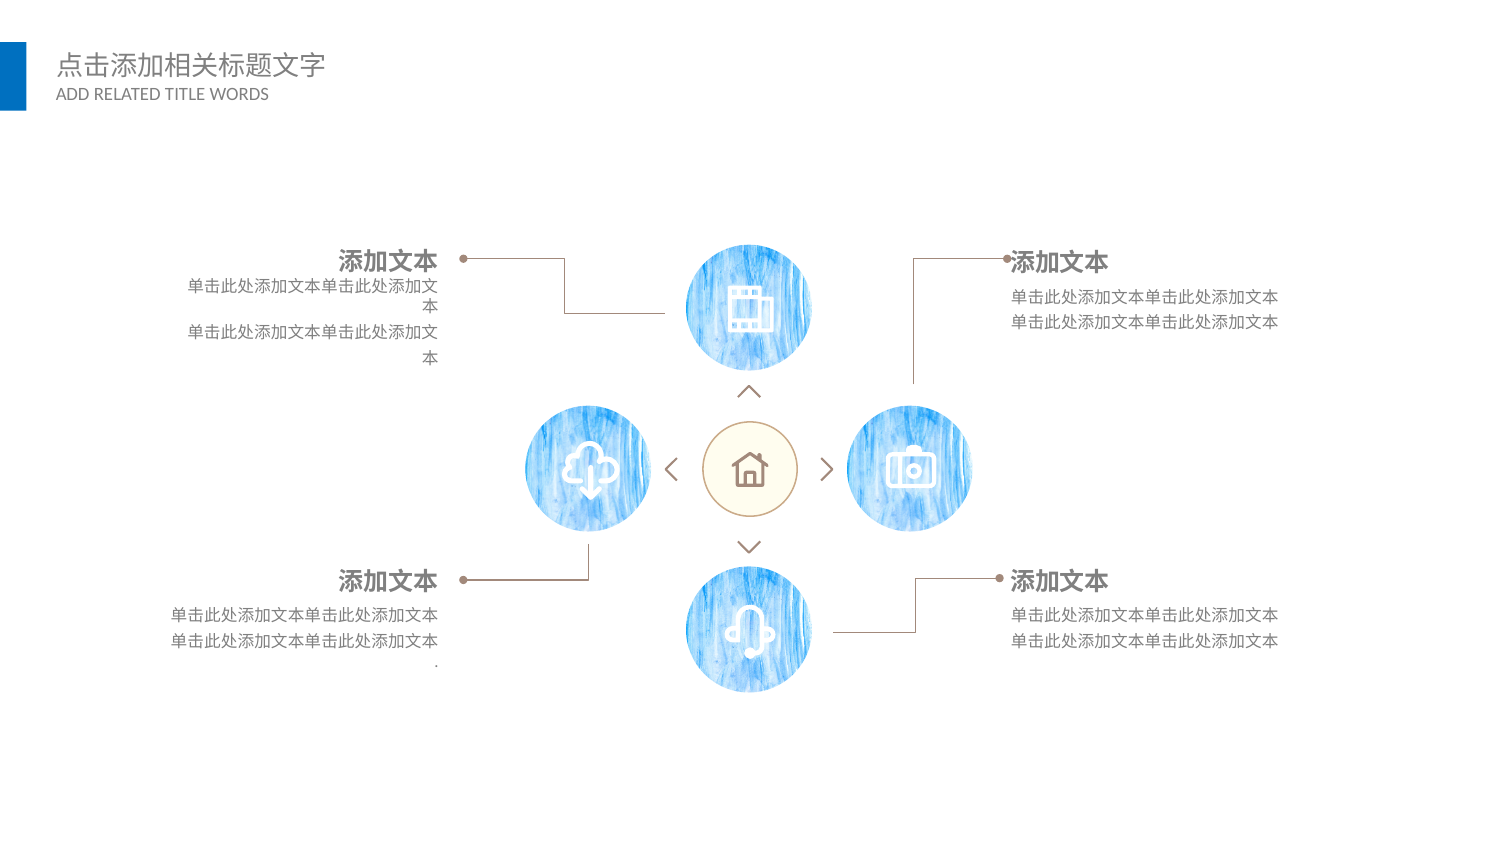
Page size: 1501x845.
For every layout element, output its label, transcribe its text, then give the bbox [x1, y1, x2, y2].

text_box [702, 421, 798, 517]
text_box [731, 452, 769, 487]
text_box 添加文本 单击此处添加文本单击此处添加文本 单击此处添加文本单击此处添加文本 . [147, 564, 439, 671]
text_box [665, 458, 677, 481]
text_box [846, 405, 973, 532]
text_box [913, 254, 1009, 385]
text_box [459, 254, 665, 314]
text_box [561, 440, 620, 500]
text_box [737, 385, 761, 398]
text_box [724, 604, 776, 659]
text_box [727, 285, 774, 333]
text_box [885, 444, 937, 489]
text_box [685, 566, 813, 693]
text_box [821, 458, 833, 481]
text_box [833, 574, 1004, 634]
text_box 添加文本 单击此处添加文本单击此处添加文本 单击此处添加文本单击此处添加文本 [1009, 246, 1279, 333]
text_box 添加文本 单击此处添加文本单击此处添加文本 单击此处添加文本单击此处添加文本 [1009, 564, 1279, 652]
text_box [525, 405, 652, 532]
text_box [459, 543, 589, 585]
text_box [685, 244, 813, 371]
text_box 添加文本 单击此处添加文本单击此处添加文本 单击此处添加文本单击此处添加文本 [171, 245, 439, 368]
text_box [737, 541, 761, 553]
